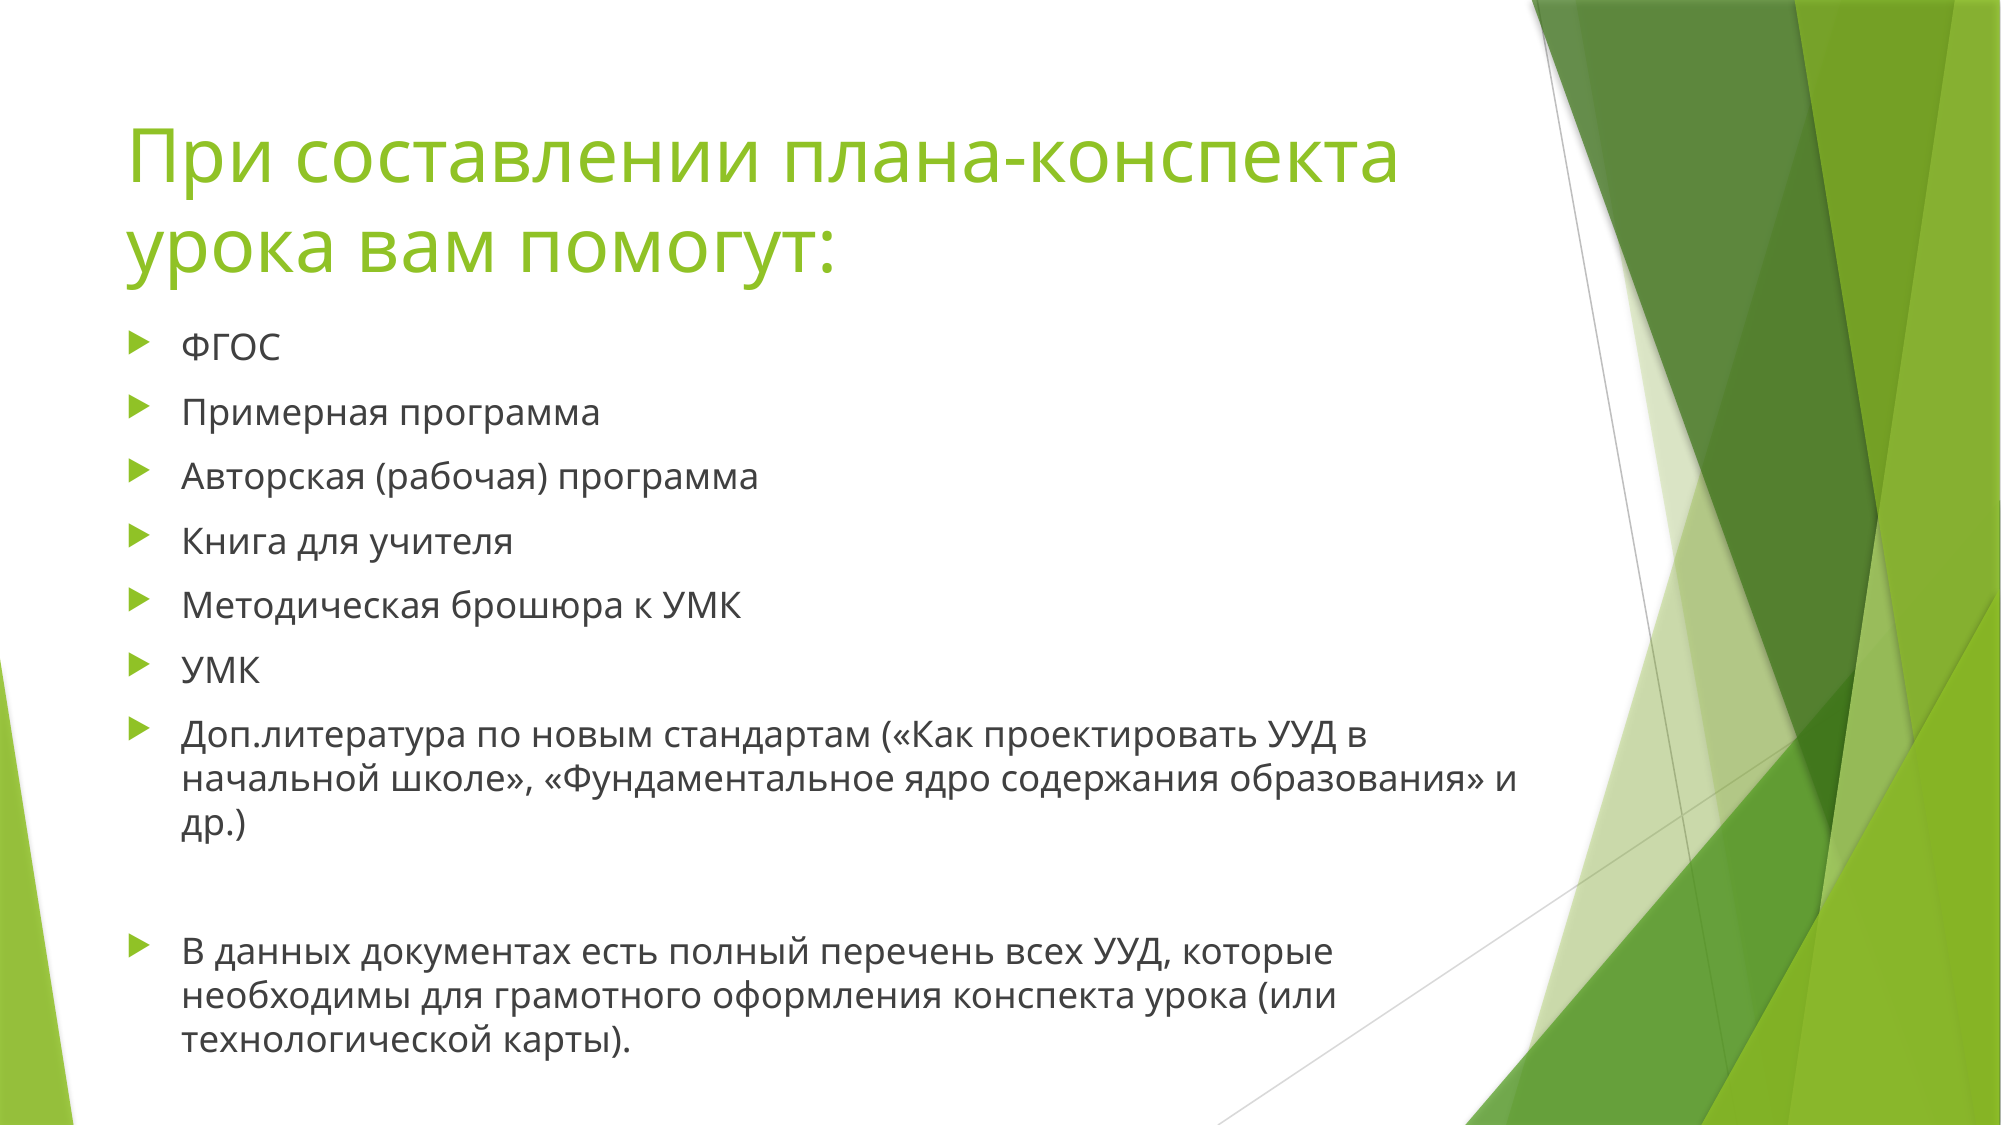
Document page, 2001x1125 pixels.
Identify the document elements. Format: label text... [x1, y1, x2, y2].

title При составлении плана-конспекта урока вам помогут: [111, 99, 1522, 316]
list ФГОС Примерная программа Авторская (рабочая) программа Книга для учителя Методическая брошюра к УМК УМК Доп.литература по новым стандартам («Как проектировать УУД в начальной школе», «Фундаментальное ядро содержания образования» и др.) В данных документах есть полный перечень всех УУД, которые необходимы для грамотного оформления конспекта урока (или технологической карты). [111, 316, 1588, 1071]
